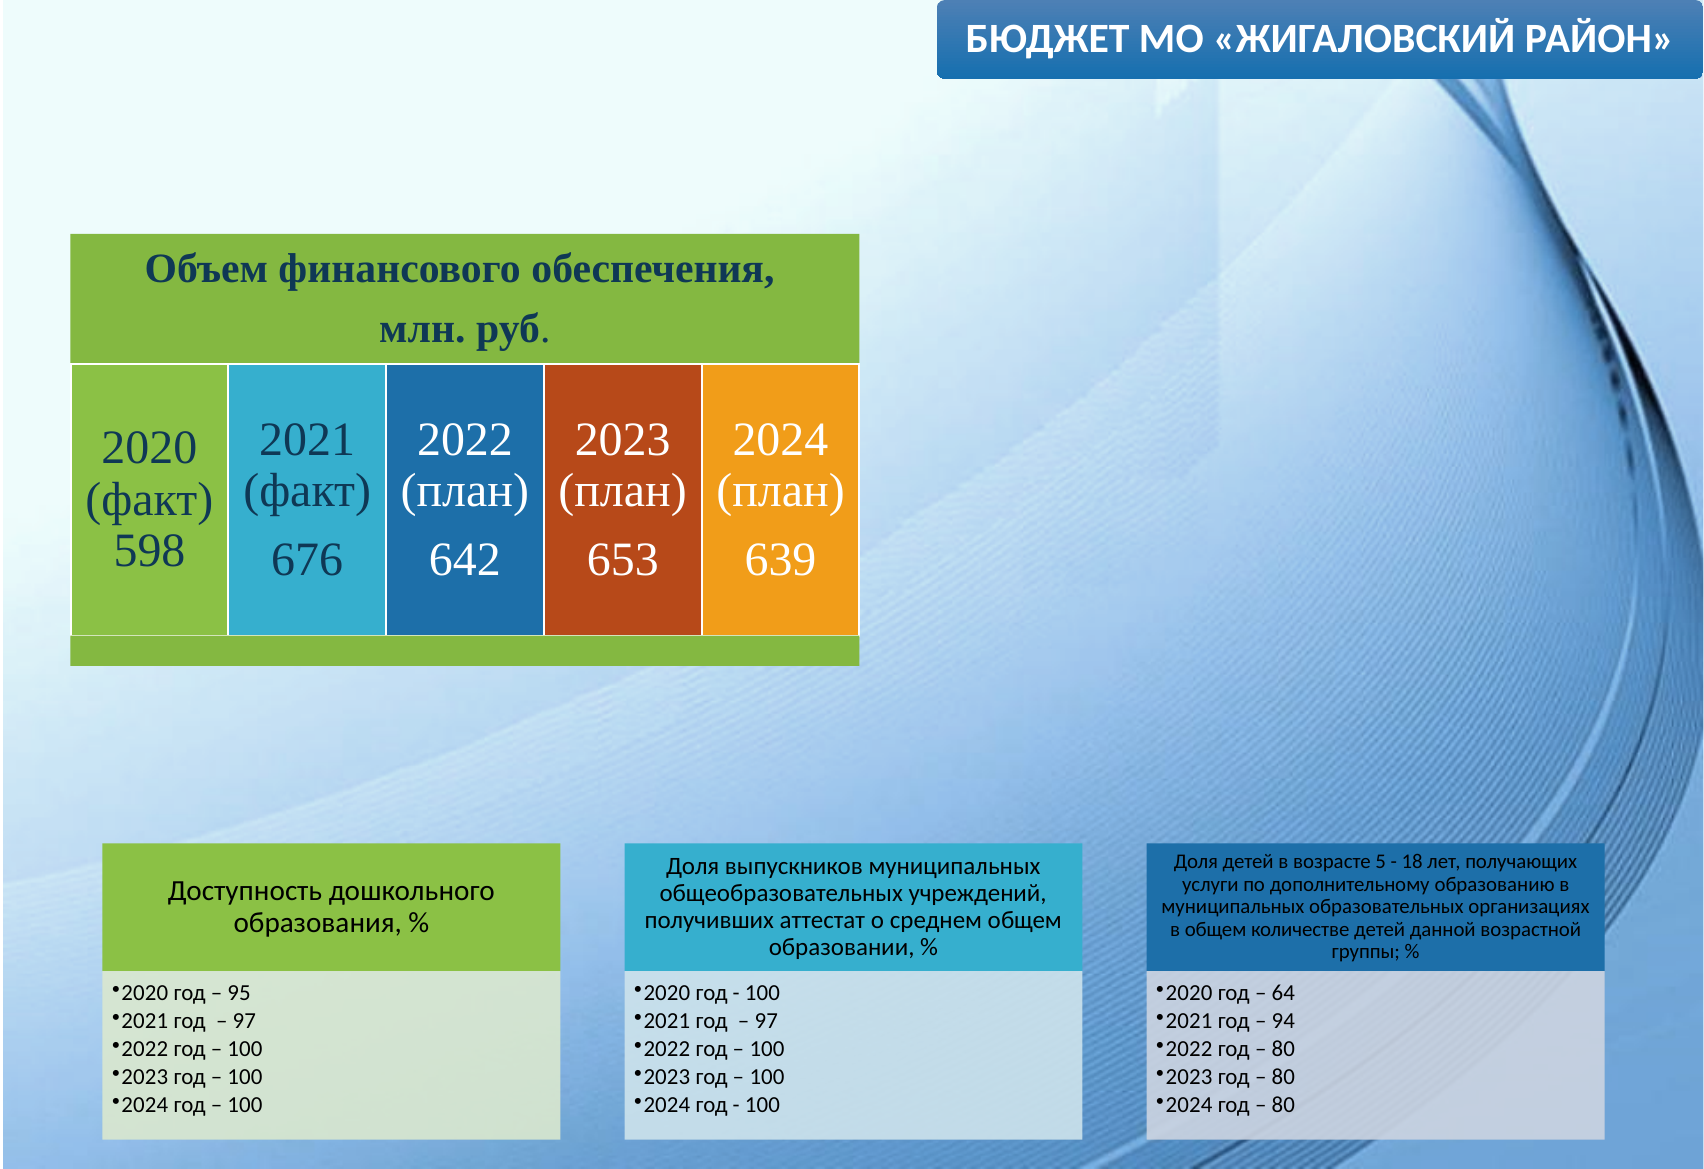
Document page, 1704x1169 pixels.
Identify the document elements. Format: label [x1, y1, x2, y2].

picture [3, 0, 1704, 1169]
chart [43, 29, 1691, 1167]
text_box [936, 0, 1704, 79]
text_box [70, 233, 860, 666]
text_box [101, 838, 1605, 1145]
